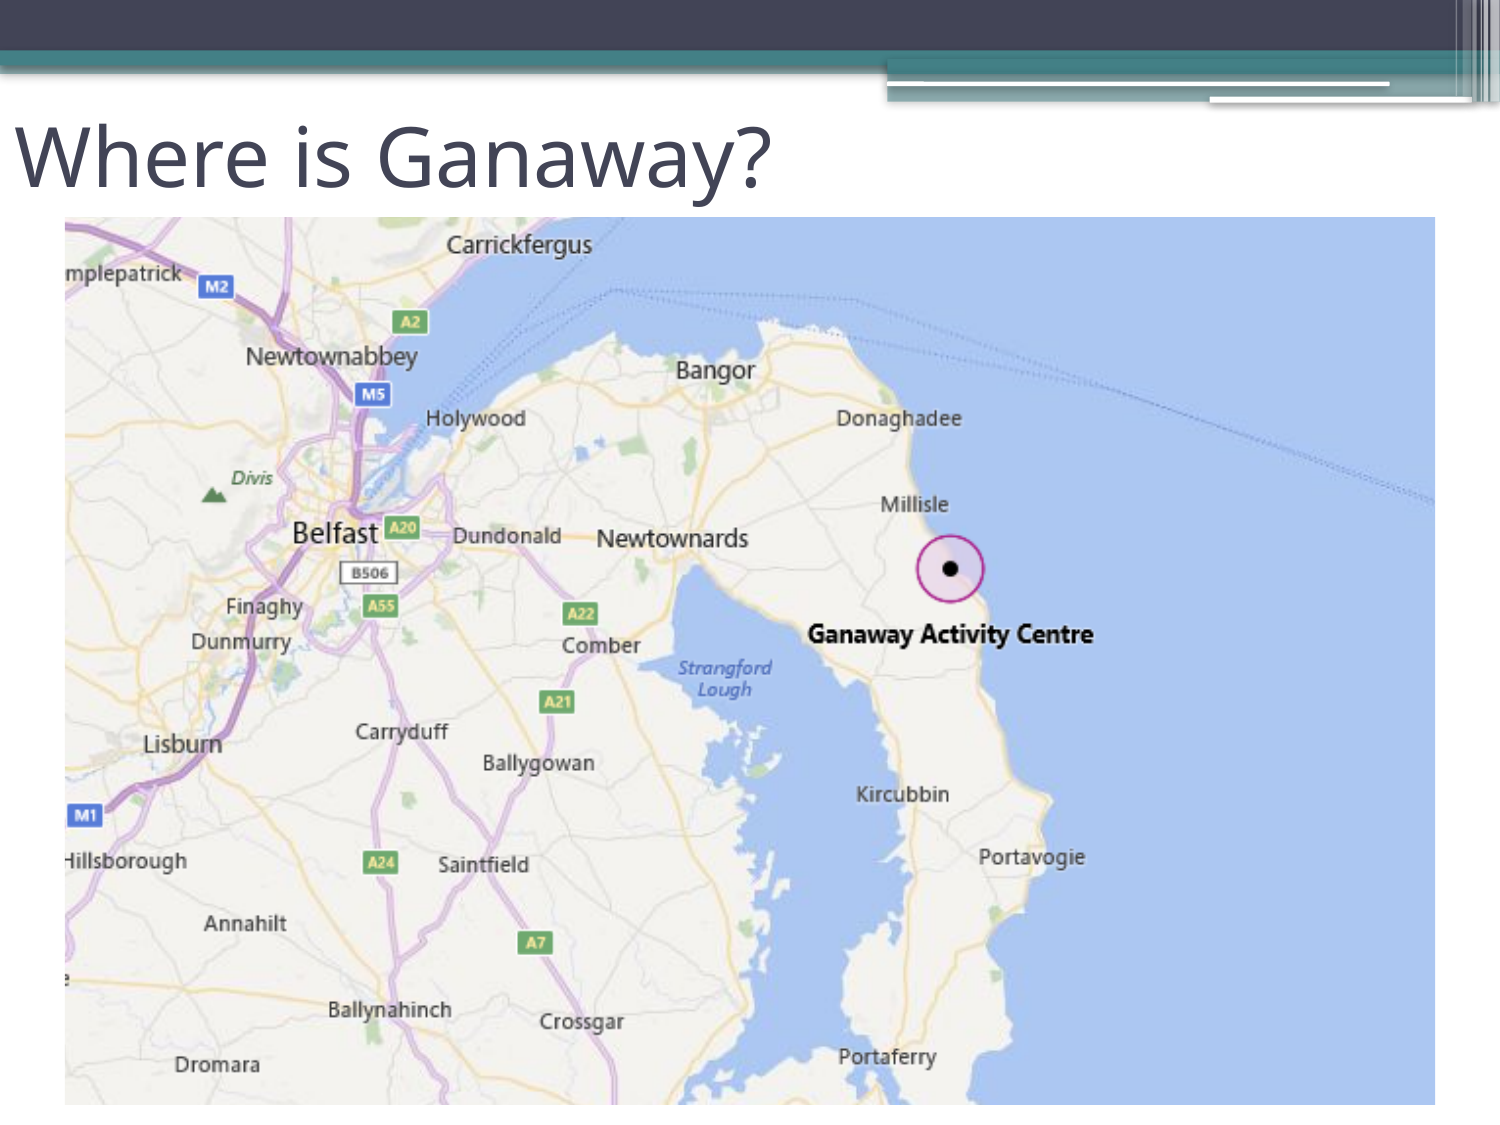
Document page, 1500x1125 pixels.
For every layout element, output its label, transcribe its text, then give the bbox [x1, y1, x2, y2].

title Where is Ganaway? [0, 66, 1350, 242]
picture [64, 216, 1436, 1105]
